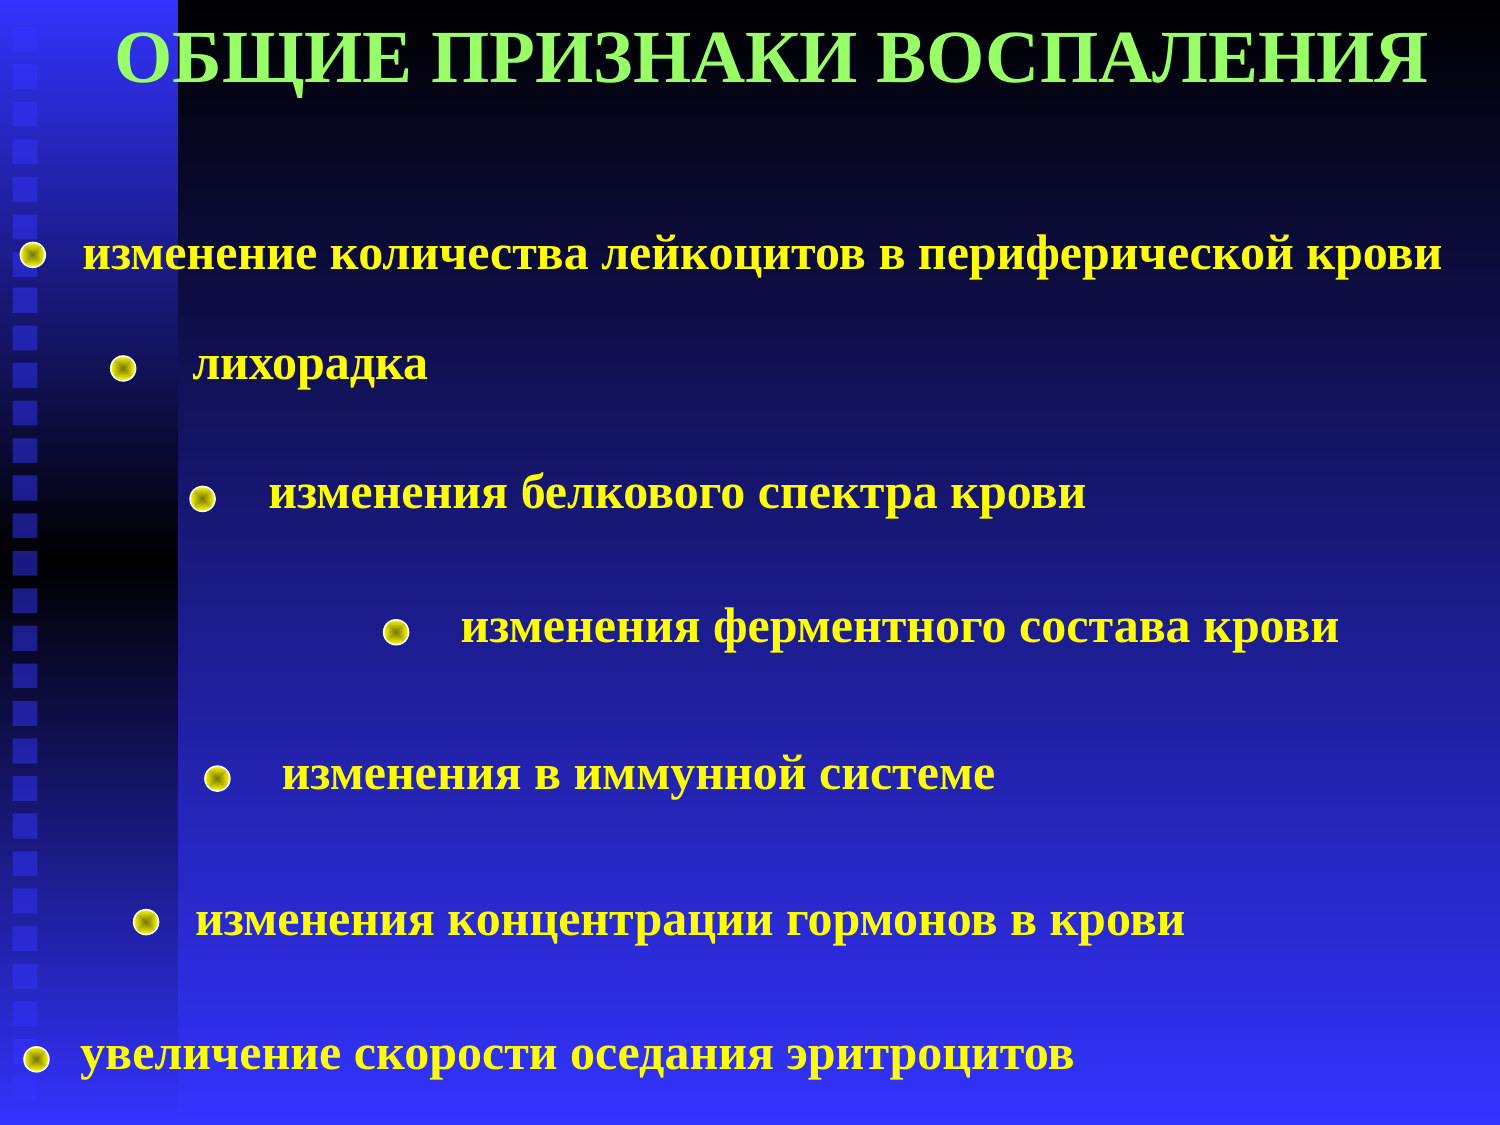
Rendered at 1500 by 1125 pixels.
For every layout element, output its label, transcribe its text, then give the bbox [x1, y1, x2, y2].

text_box изменение количества лейкоцитов в периферической крови [67, 212, 1471, 288]
text_box изменения концентрации гормонов в крови [180, 877, 1213, 953]
text_box изменения в иммунной системе [266, 732, 1023, 807]
text_box изменения белкового спектра крови [253, 451, 1115, 526]
text_box [383, 619, 409, 645]
text_box [133, 909, 159, 935]
text_box [23, 1046, 49, 1072]
text_box изменения ферментного состава крови [445, 584, 1367, 660]
text_box увеличение скорости оседания эритроцитов [65, 1012, 1103, 1088]
text_box [110, 355, 136, 381]
text_box [204, 766, 230, 792]
text_box ОБЩИЕ ПРИЗНАКИ ВОСПАЛЕНИЯ [99, 0, 1458, 105]
text_box [20, 242, 46, 268]
text_box лихорадка [177, 322, 456, 398]
text_box [190, 486, 216, 512]
